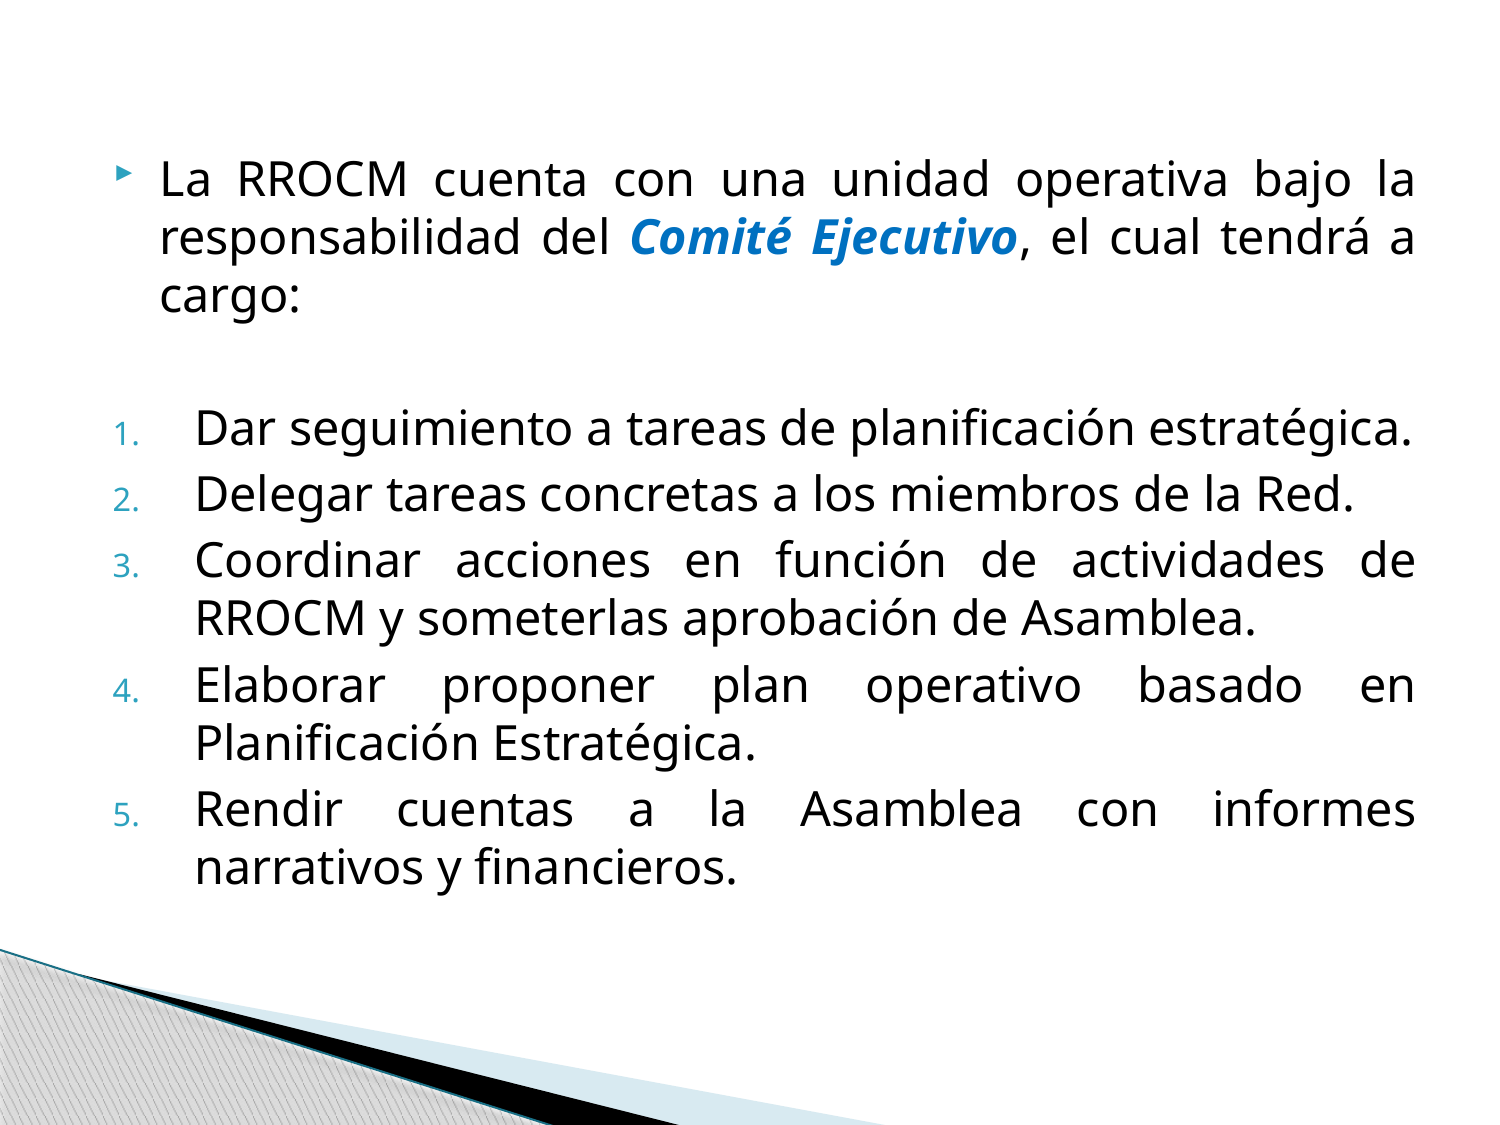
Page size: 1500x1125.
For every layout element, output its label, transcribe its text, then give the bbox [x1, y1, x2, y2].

list La RROCM cuenta con una unidad operativa bajo la responsabilidad del Comité Ejecutivo, el cual tendrá a cargo: Dar seguimiento a tareas de planificación estratégica. Delegar tareas concretas a los miembros de la Red. Coordinar acciones en función de actividades de RROCM y someterlas aprobación de Asamblea. Elaborar proponer plan operativo basado en Planificación Estratégica. Rendir cuentas a la Asamblea con informes narrativos y financieros. [82, 140, 1432, 961]
